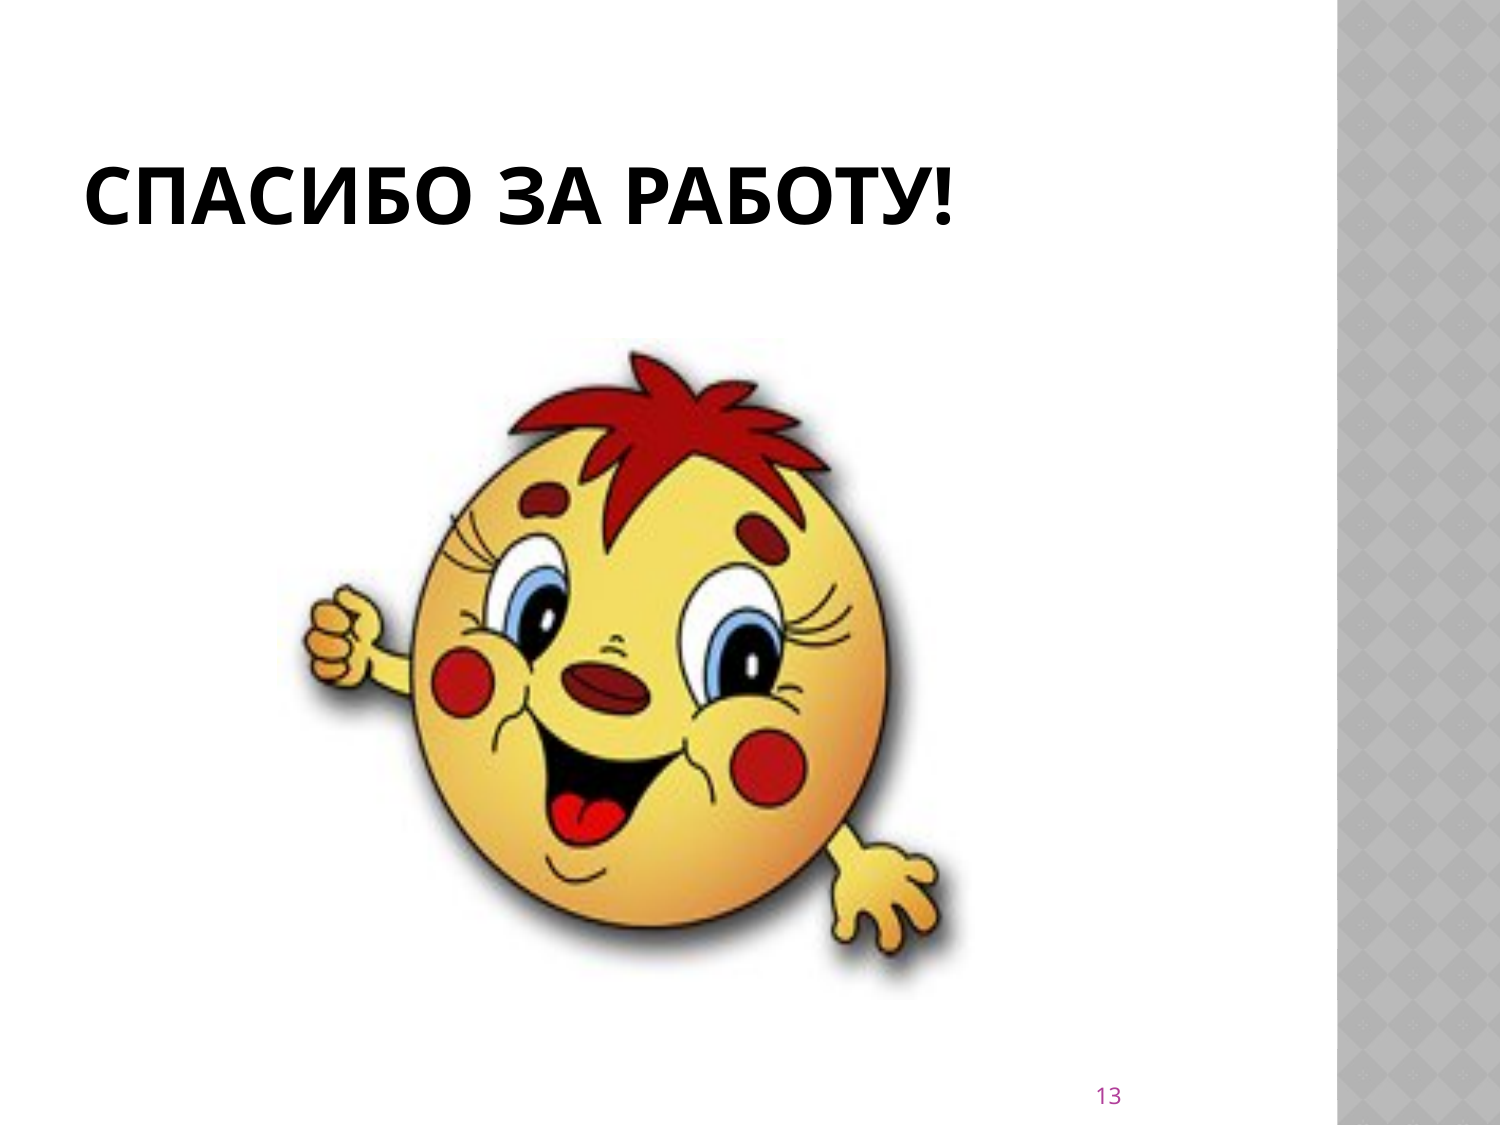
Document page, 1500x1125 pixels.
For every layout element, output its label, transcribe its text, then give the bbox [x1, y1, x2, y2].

slide_number 13 [1025, 1075, 1122, 1113]
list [277, 337, 975, 1000]
title Спасибо за работу! [75, 52, 1263, 240]
